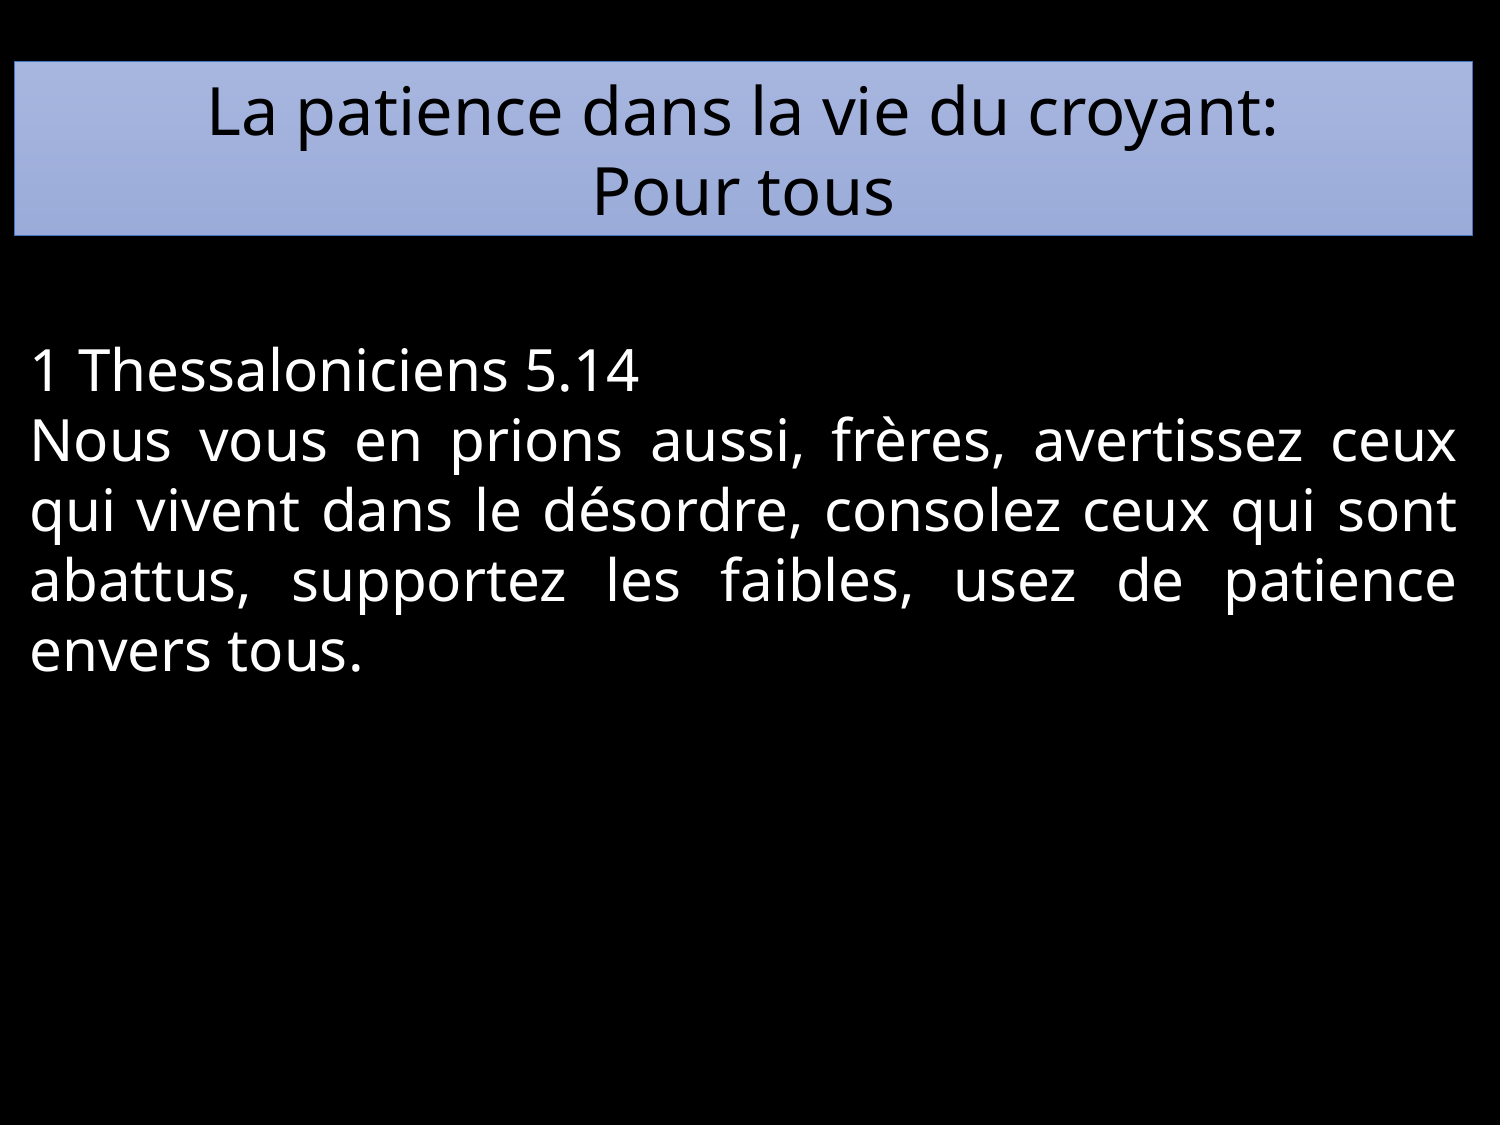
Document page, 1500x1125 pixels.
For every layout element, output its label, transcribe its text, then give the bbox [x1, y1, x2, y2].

text_box La patience dans la vie du croyant: Pour tous [14, 61, 1473, 236]
text_box 1 Thessaloniciens 5.14 Nous vous en prions aussi, frères, avertissez ceux qui vivent dans le désordre, consolez ceux qui sont abattus, supportez les faibles, usez de patience envers tous. [14, 325, 1473, 691]
